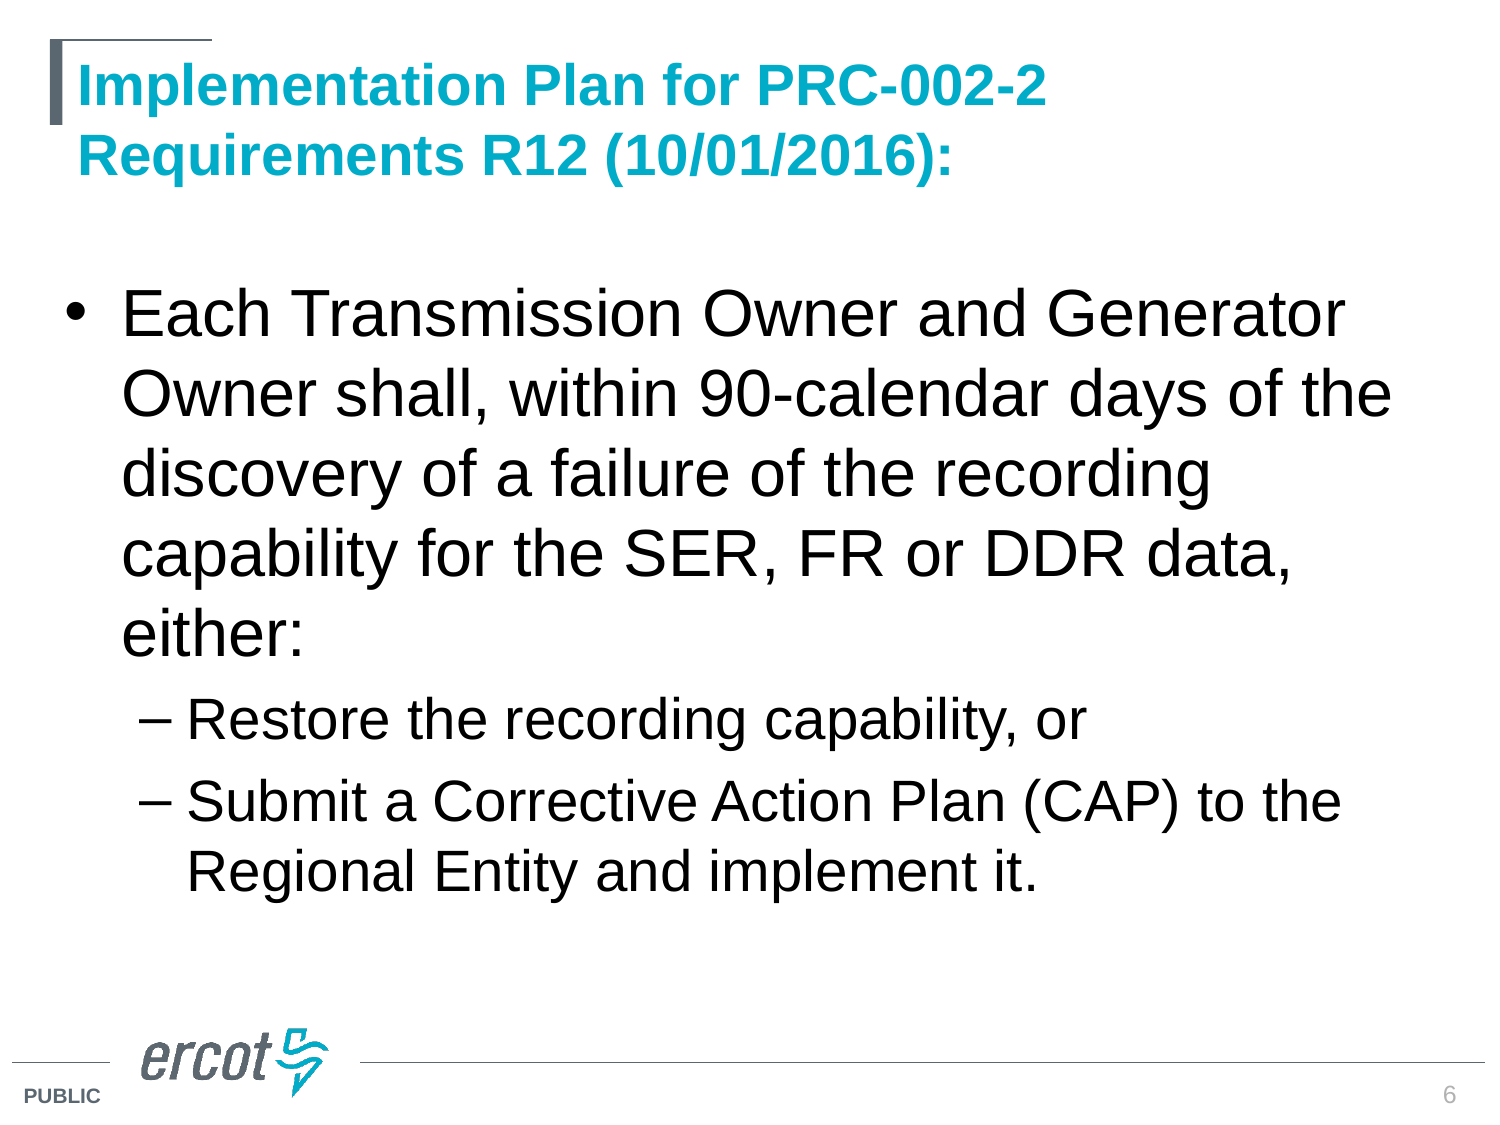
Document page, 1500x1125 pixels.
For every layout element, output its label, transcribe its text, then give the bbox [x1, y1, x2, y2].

list Each Transmission Owner and Generator Owner shall, within 90-calendar days of the discovery of a failure of the recording capability for the SER, FR or DDR data, either: Restore the recording capability, or Submit a Corrective Action Plan (CAP) to the Regional Entity and implement it. [50, 262, 1450, 972]
title Implementation Plan for PRC-002-2 Requirements R12 (10/01/2016): [62, 39, 1450, 228]
picture [137, 1024, 332, 1100]
slide_number 6 [1412, 1076, 1488, 1112]
